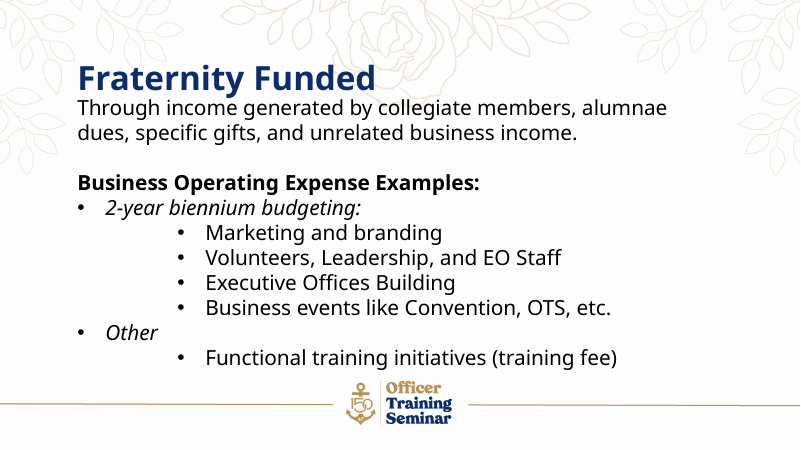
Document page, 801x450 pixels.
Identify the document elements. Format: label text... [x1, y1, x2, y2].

list Through income generated by collegiate members, alumnae dues, specific gifts, and unrelated business income. Business Operating Expense Examples: 2-year biennium budgeting: Marketing and branding Volunteers, Leadership, and EO Staff Executive Offices Building Business events like Convention, OTS, etc. Other Functional training initiatives (training fee) [62, 100, 738, 313]
list Fraternity Funded [62, 50, 738, 100]
picture [0, 0, 801, 450]
